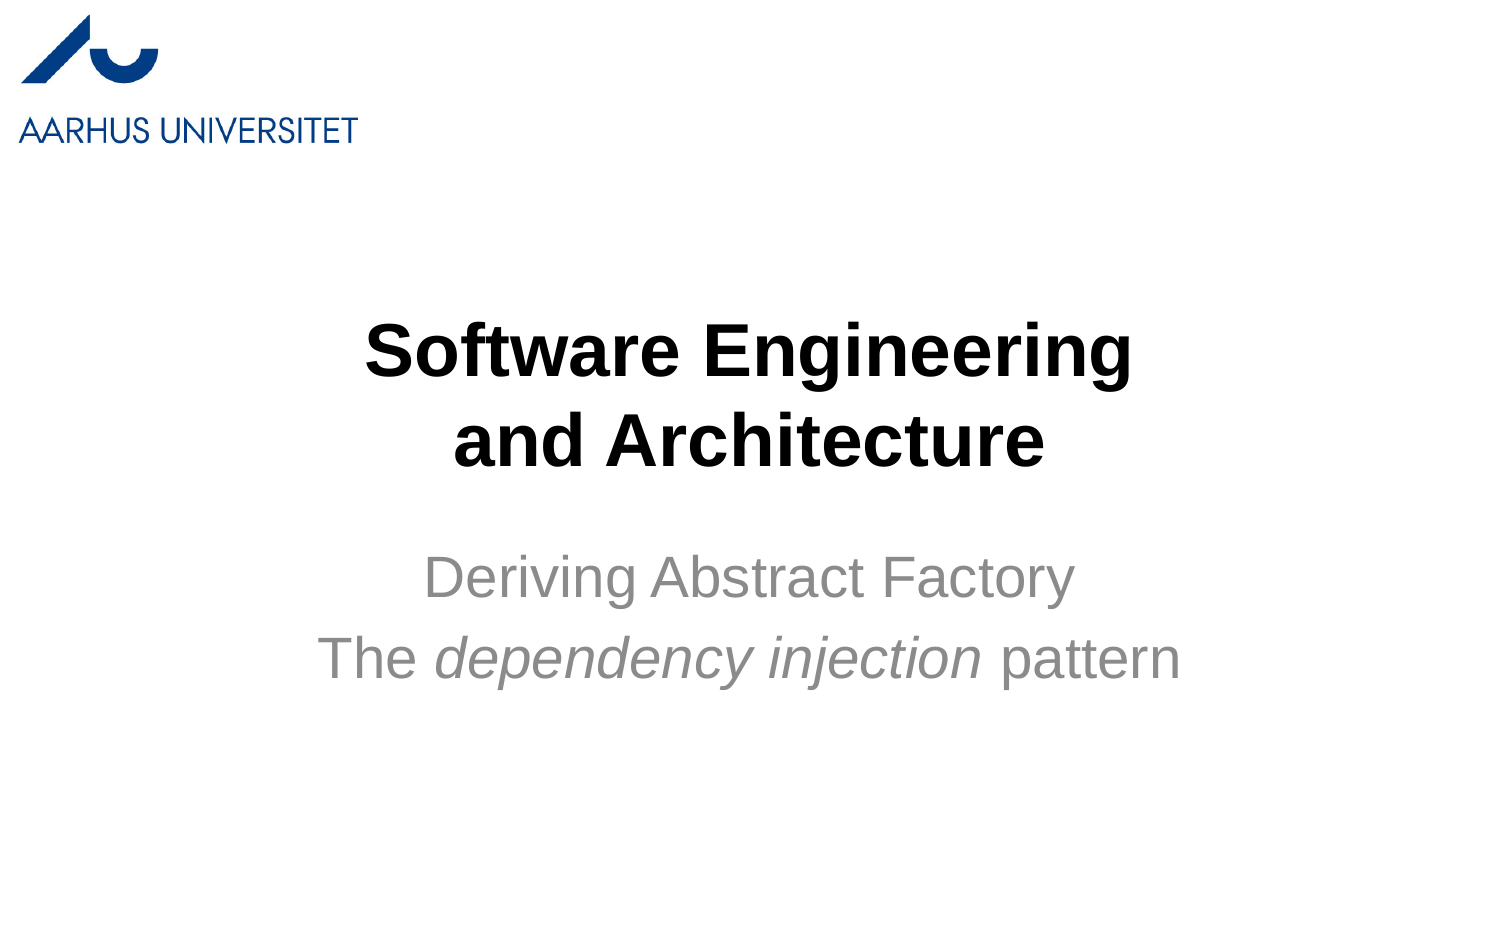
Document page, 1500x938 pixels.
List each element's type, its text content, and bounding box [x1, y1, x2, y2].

picture [14, 9, 358, 146]
subtitle Deriving Abstract Factory The dependency injection pattern [225, 531, 1275, 771]
title Software Engineering and Architecture [112, 291, 1388, 493]
